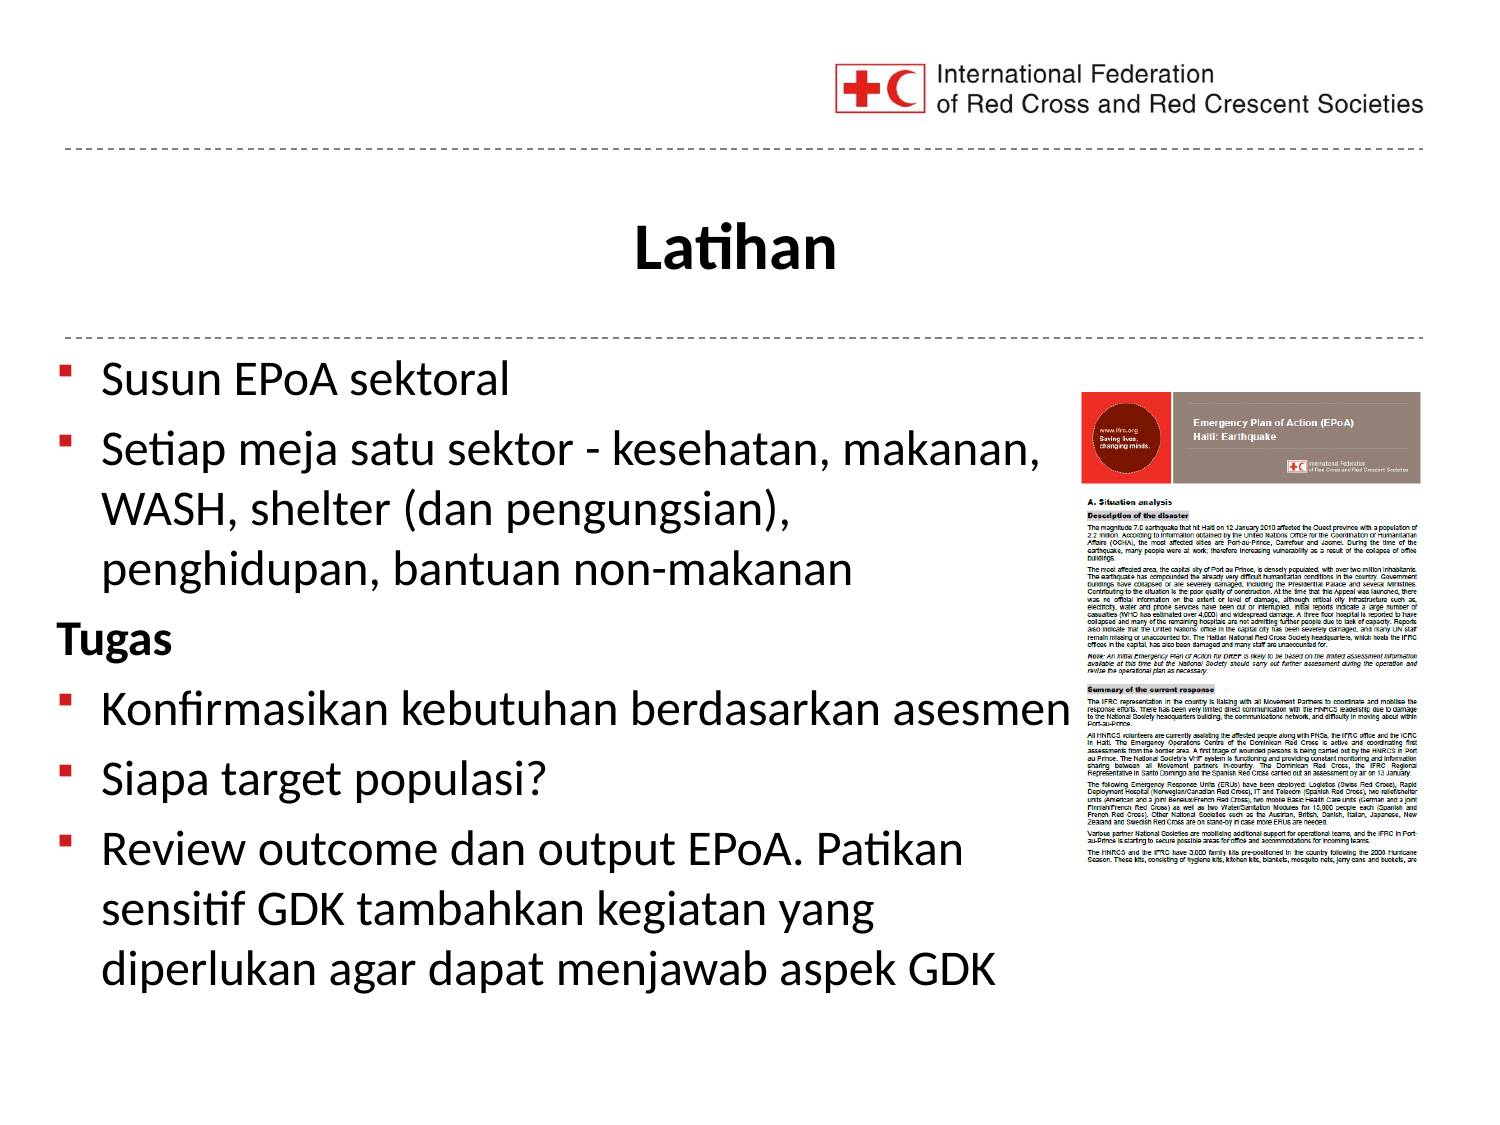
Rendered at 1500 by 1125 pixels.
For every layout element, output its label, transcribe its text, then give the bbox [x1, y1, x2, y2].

picture [820, 42, 1434, 134]
list Susun EPoA sektoral Setiap meja satu sektor - kesehatan, makanan, WASH, shelter (dan pengungsian), penghidupan, bantuan non-makanan Tugas Konfirmasikan kebutuhan berdasarkan asesmen Siapa target populasi? Review outcome dan output EPoA. Patikan sensitif GDK tambahkan kegiatan yang diperlukan agar dapat menjawab aspek GDK [41, 337, 1093, 1071]
title Latihan [64, 148, 1424, 337]
picture [1068, 372, 1438, 896]
